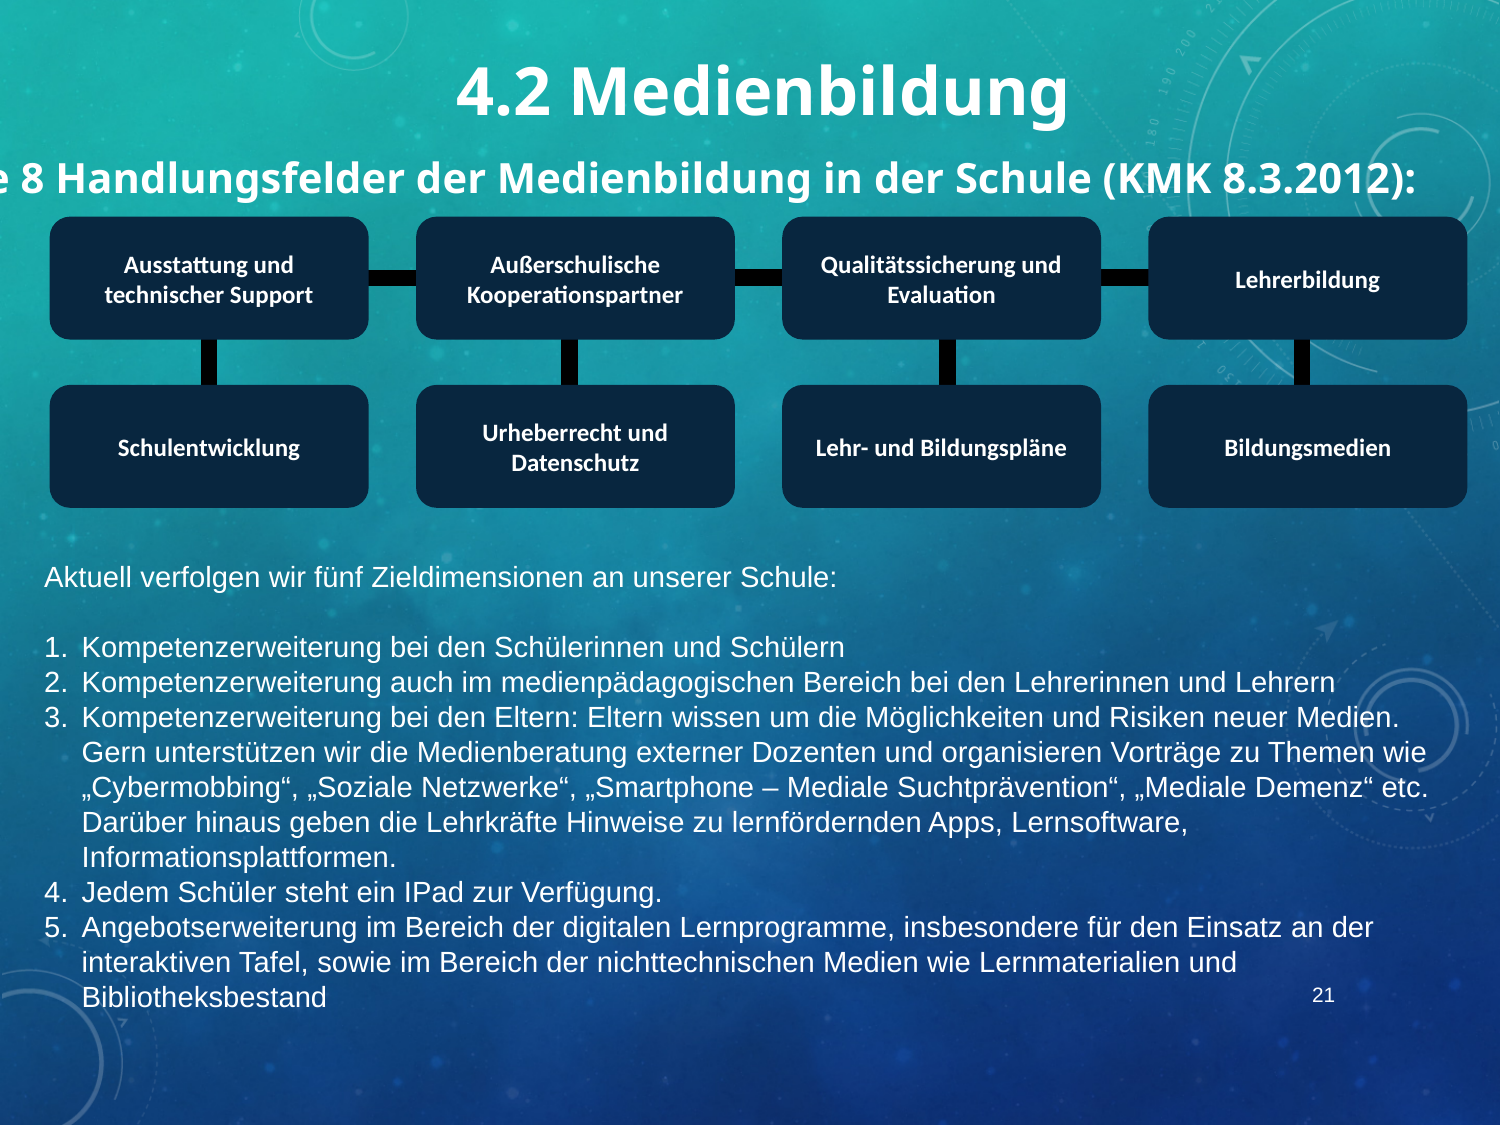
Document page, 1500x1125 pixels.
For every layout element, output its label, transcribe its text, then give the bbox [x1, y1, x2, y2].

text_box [49, 216, 1468, 508]
picture [0, 0, 1500, 1125]
text_box 4.2 Medienbildung [293, 41, 1235, 137]
text_box Aktuell verfolgen wir fünf Zieldimensionen an unserer Schule: Kompetenzerweiterung bei den Schülerinnen und Schülern Kompetenzerweiterung auch im medienpädagogischen Bereich bei den Lehrerinnen und Lehrern Kompetenzerweiterung bei den Eltern: Eltern wissen um die Möglichkeiten und Risiken neuer Medien. Gern unterstützen wir die Medienberatung externer Dozenten und organisieren Vorträge zu Themen wie „Cybermobbing“, „Soziale Netzwerke“, „Smartphone – Mediale Suchtprävention“, „Mediale Demenz“ etc. Darüber hinaus geben die Lehrkräfte Hinweise zu lernfördernden Apps, Lernsoftware, Informationsplattformen. Jedem Schüler steht ein IPad zur Verfügung. Angebotserweiterung im Bereich der digitalen Lernprogramme, insbesondere für den Einsatz an der interaktiven Tafel, sowie im Bereich der nichttechnischen Medien wie Lernmaterialien und Bibliotheksbestand [29, 550, 1488, 1125]
slide_number 21 [1281, 963, 1350, 1025]
text_box Die 8 Handlungsfelder der Medienbildung in der Schule (KMK 8.3.2012): [0, 144, 1433, 209]
